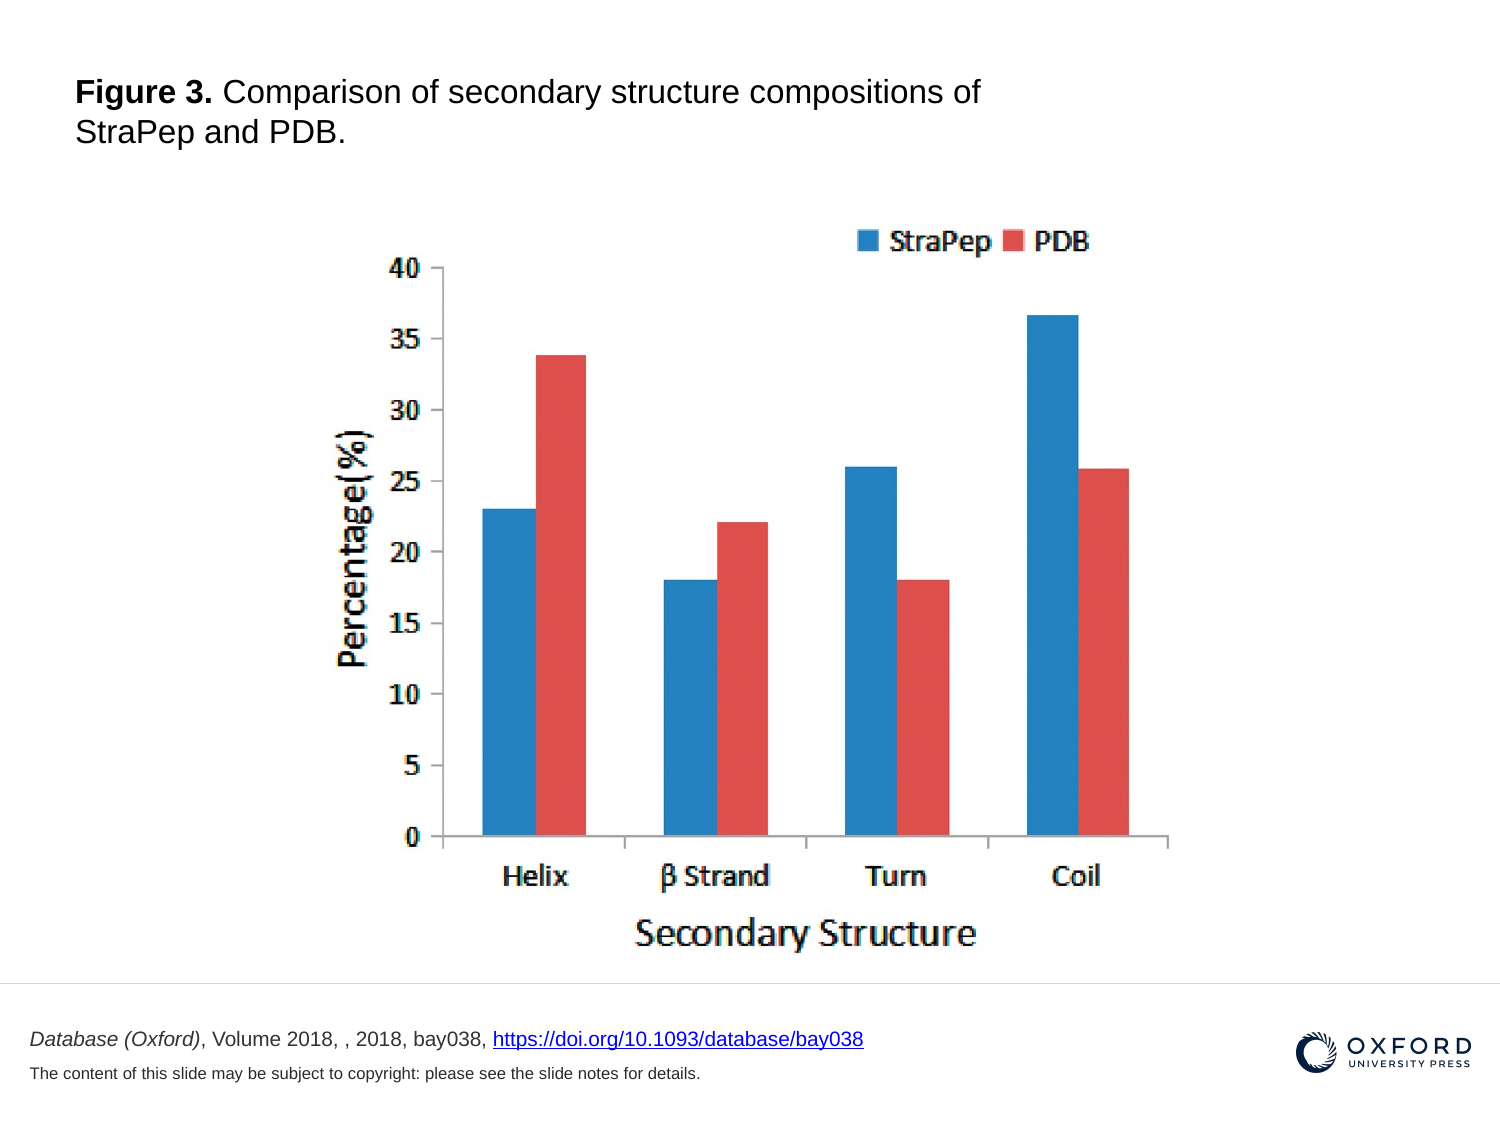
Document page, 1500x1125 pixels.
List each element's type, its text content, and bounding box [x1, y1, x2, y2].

footer Database (Oxford), Volume 2018, , 2018, bay038, https://doi.org/10.1093/database/bay038 The content of this slide may be subject to copyright: please see the slide notes for details. [0, 983, 1260, 1125]
title Figure 3. Comparison of secondary structure compositions of StraPep and PDB. [75, 69, 1078, 171]
picture [1296, 1032, 1471, 1073]
picture [329, 224, 1173, 957]
